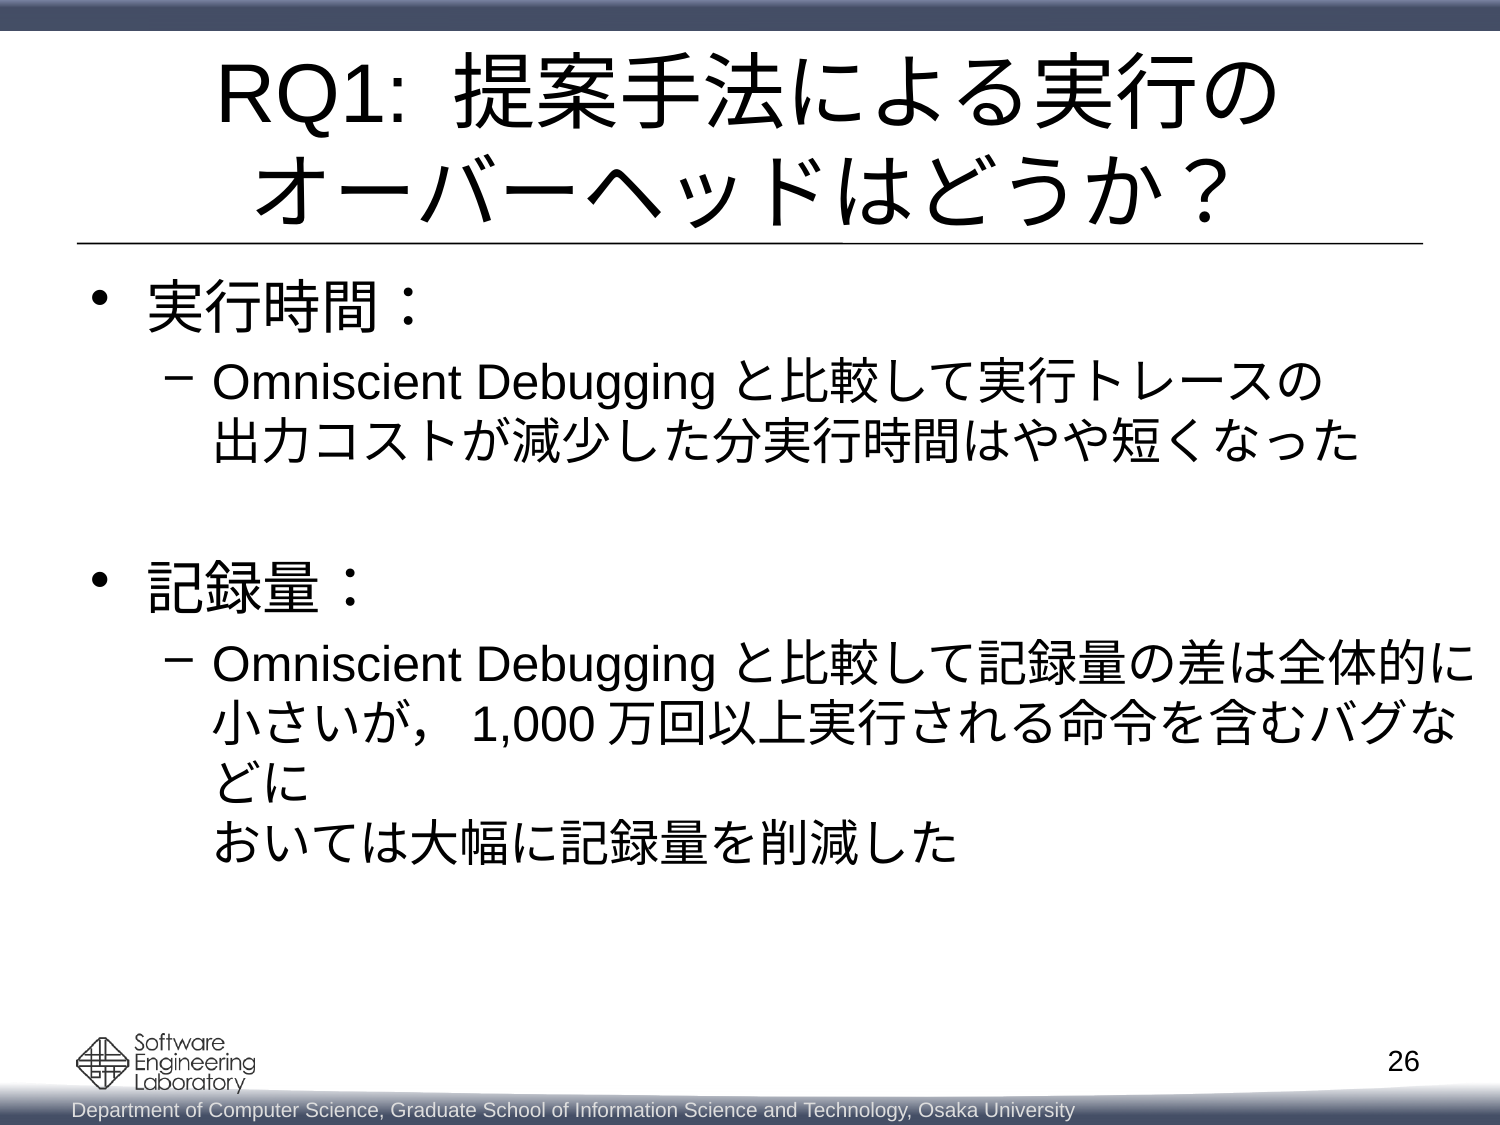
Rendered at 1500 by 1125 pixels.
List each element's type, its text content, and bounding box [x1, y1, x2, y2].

picture [0, 1033, 1500, 1125]
title RQ1: 提案手法による実行の オーバーヘッドはどうか？ [74, 44, 1424, 233]
list 実行時間： Omniscient Debuggingと比較して実行トレースの 出力コストが減少した分実行時間はやや短くなった 記録量： Omniscient Debuggingと比較して記録量の差は全体的に 小さいが，1,000万回以上実行される命令を含むバグなどに おいては大幅に記録量を削減した [74, 262, 1500, 1006]
picture [0, 0, 1500, 31]
slide_number 26 [1246, 1034, 1436, 1083]
